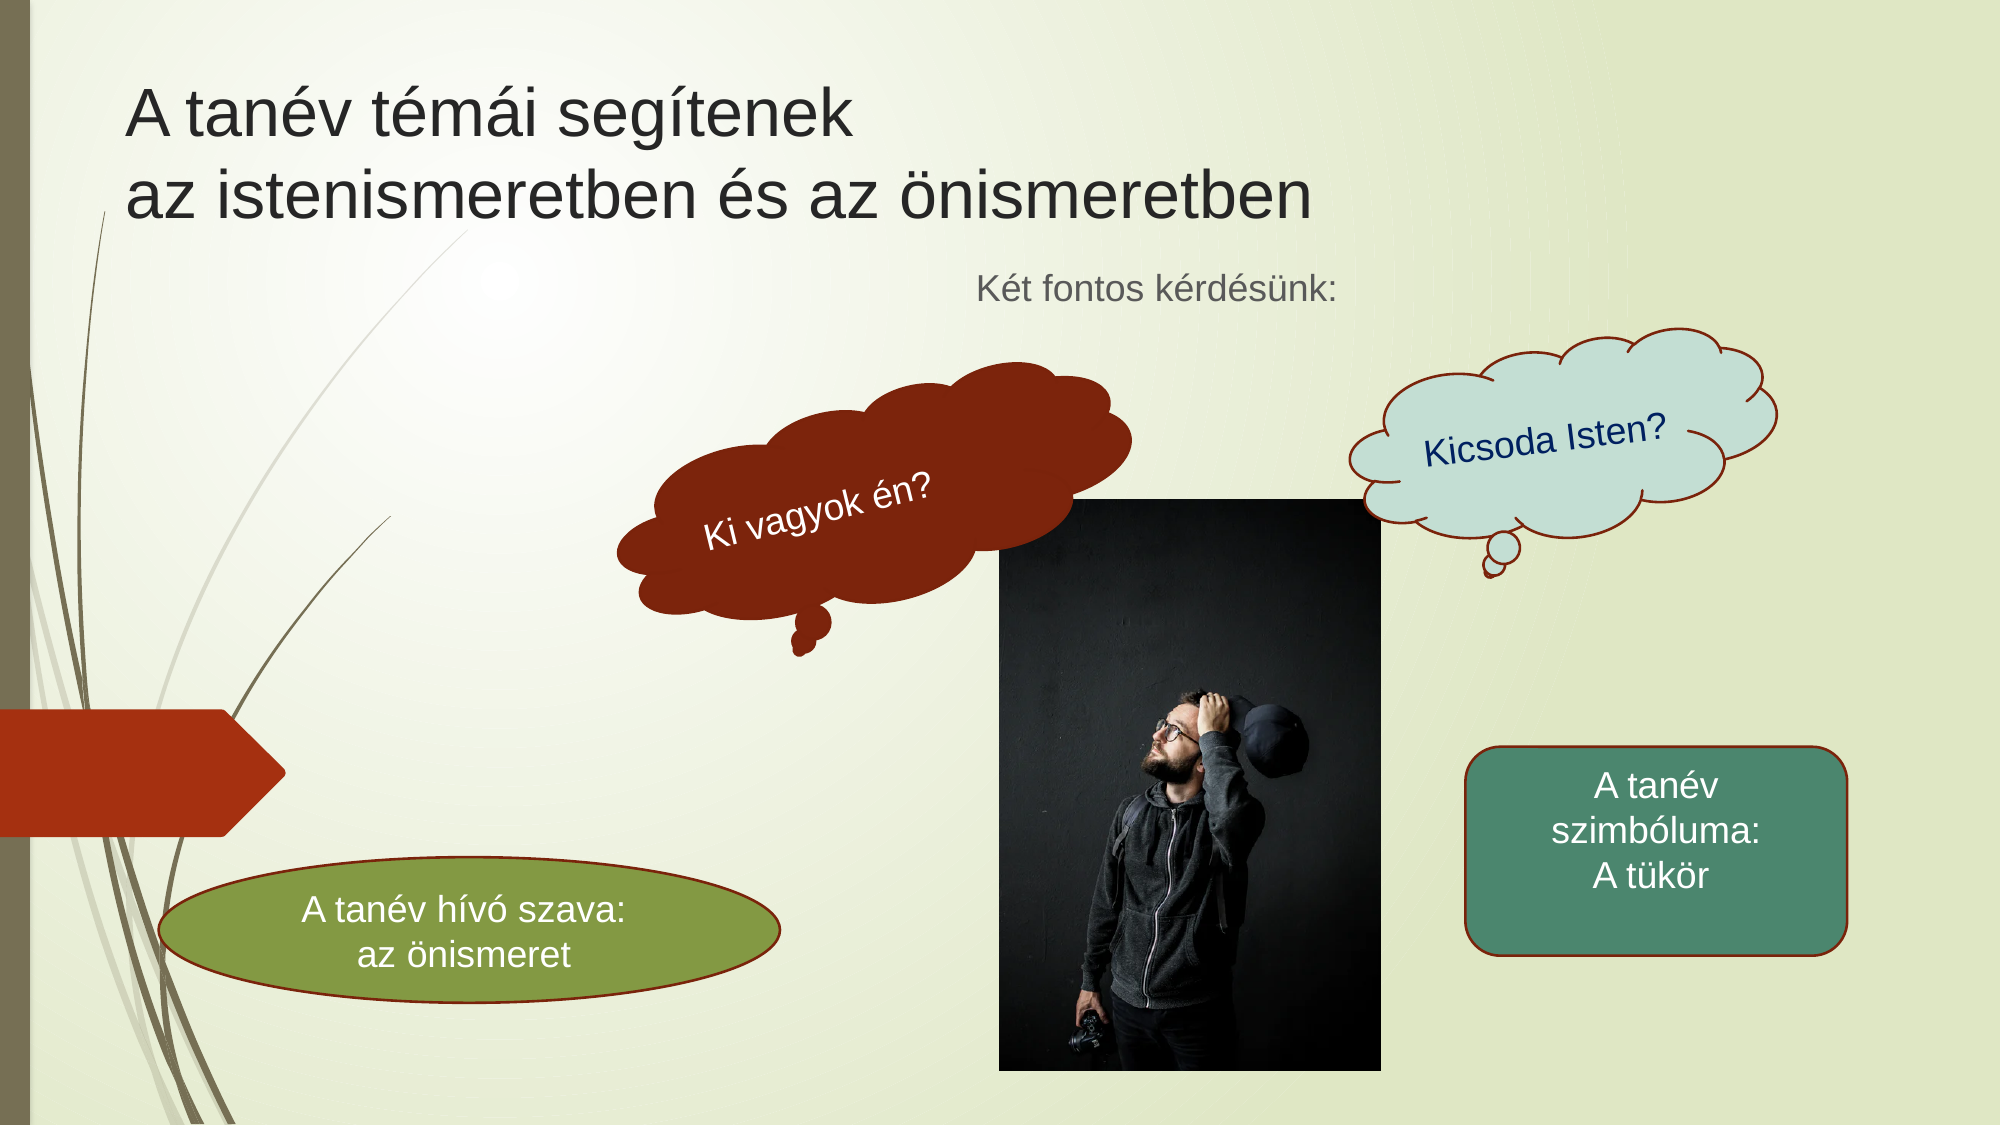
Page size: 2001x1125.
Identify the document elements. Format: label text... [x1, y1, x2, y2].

subtitle Két fontos kérdésünk: [960, 256, 1419, 369]
text_box Ki vagyok én? [616, 369, 1132, 657]
text_box A tanév szimbóluma: A tükör [1464, 745, 1849, 957]
text_box A tanév hívó szava: az önismeret [157, 855, 782, 1005]
picture [999, 499, 1381, 1071]
title A tanév témái segítenek az istenismeretben és az önismeretben [110, 59, 1946, 240]
text_box Kicsoda Isten? [1348, 327, 1779, 579]
